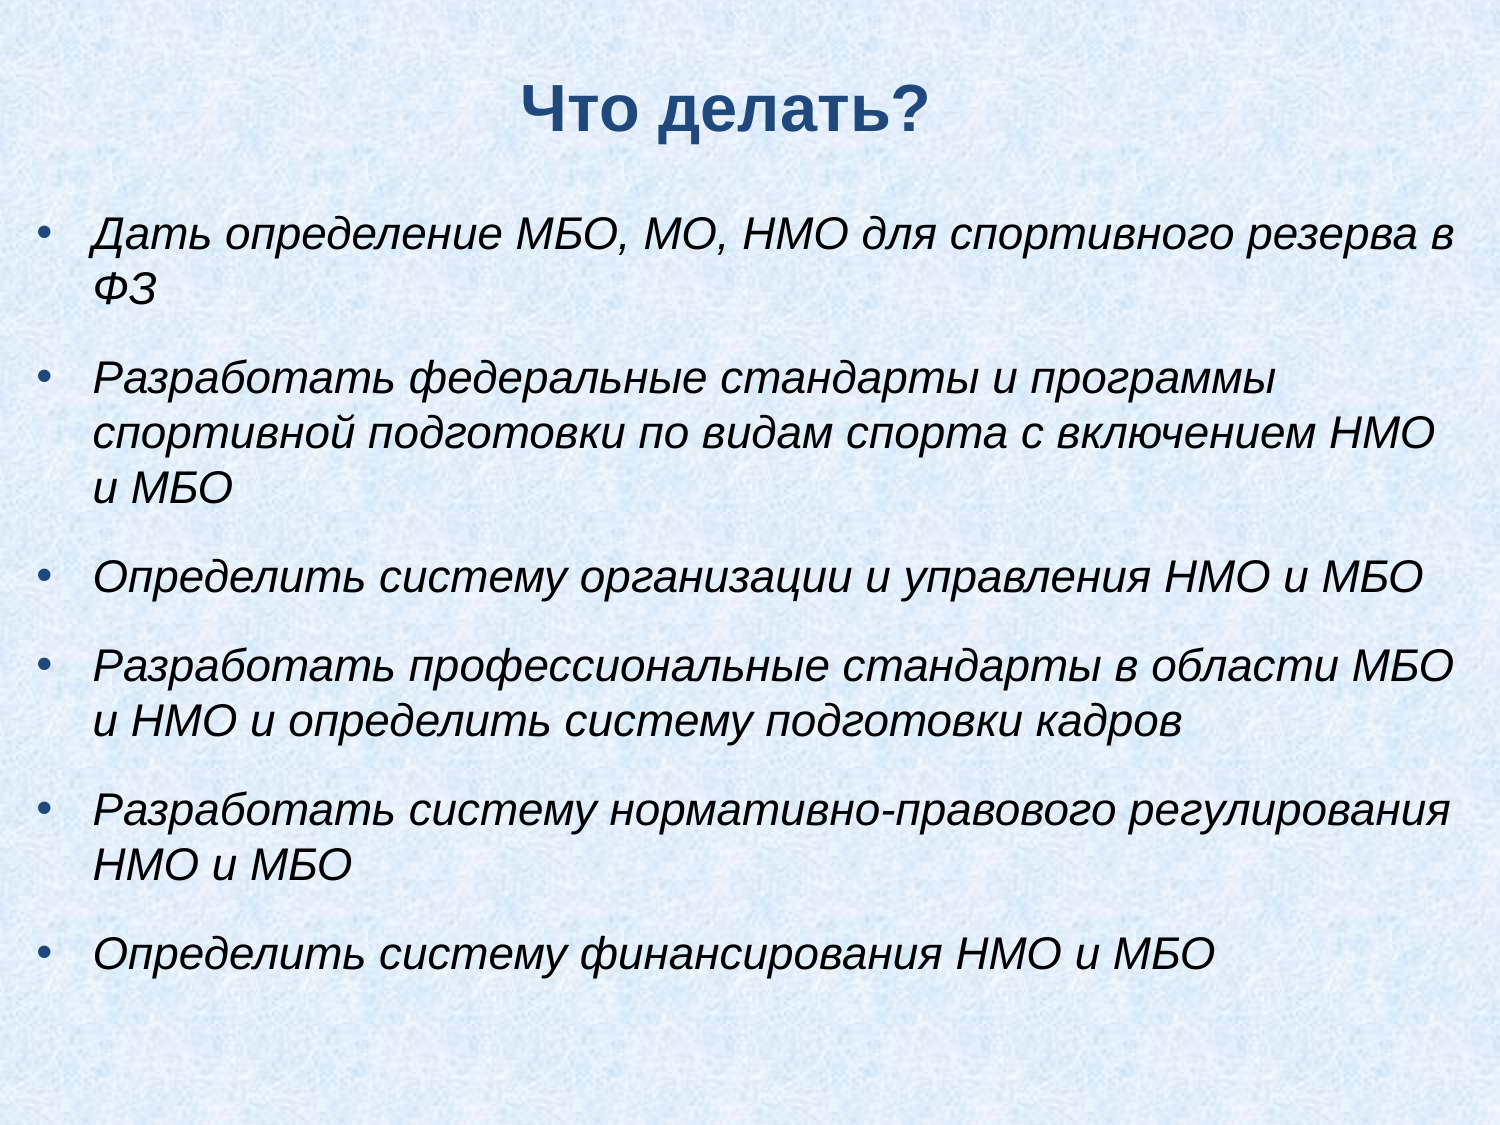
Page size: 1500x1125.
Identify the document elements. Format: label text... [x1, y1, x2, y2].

text_box Что делать? [0, 54, 1453, 155]
picture [0, 0, 1500, 1125]
list Дать определение МБО, МО, НМО для спортивного резерва в ФЗ Разработать федеральные стандарты и программы спортивной подготовки по видам спорта с включением НМО и МБО Определить систему организации и управления НМО и МБО Разработать профессиональные стандарты в области МБО и НМО и определить систему подготовки кадров Разработать систему нормативно-правового регулирования НМО и МБО Определить систему финансирования НМО и МБО [21, 196, 1483, 1012]
